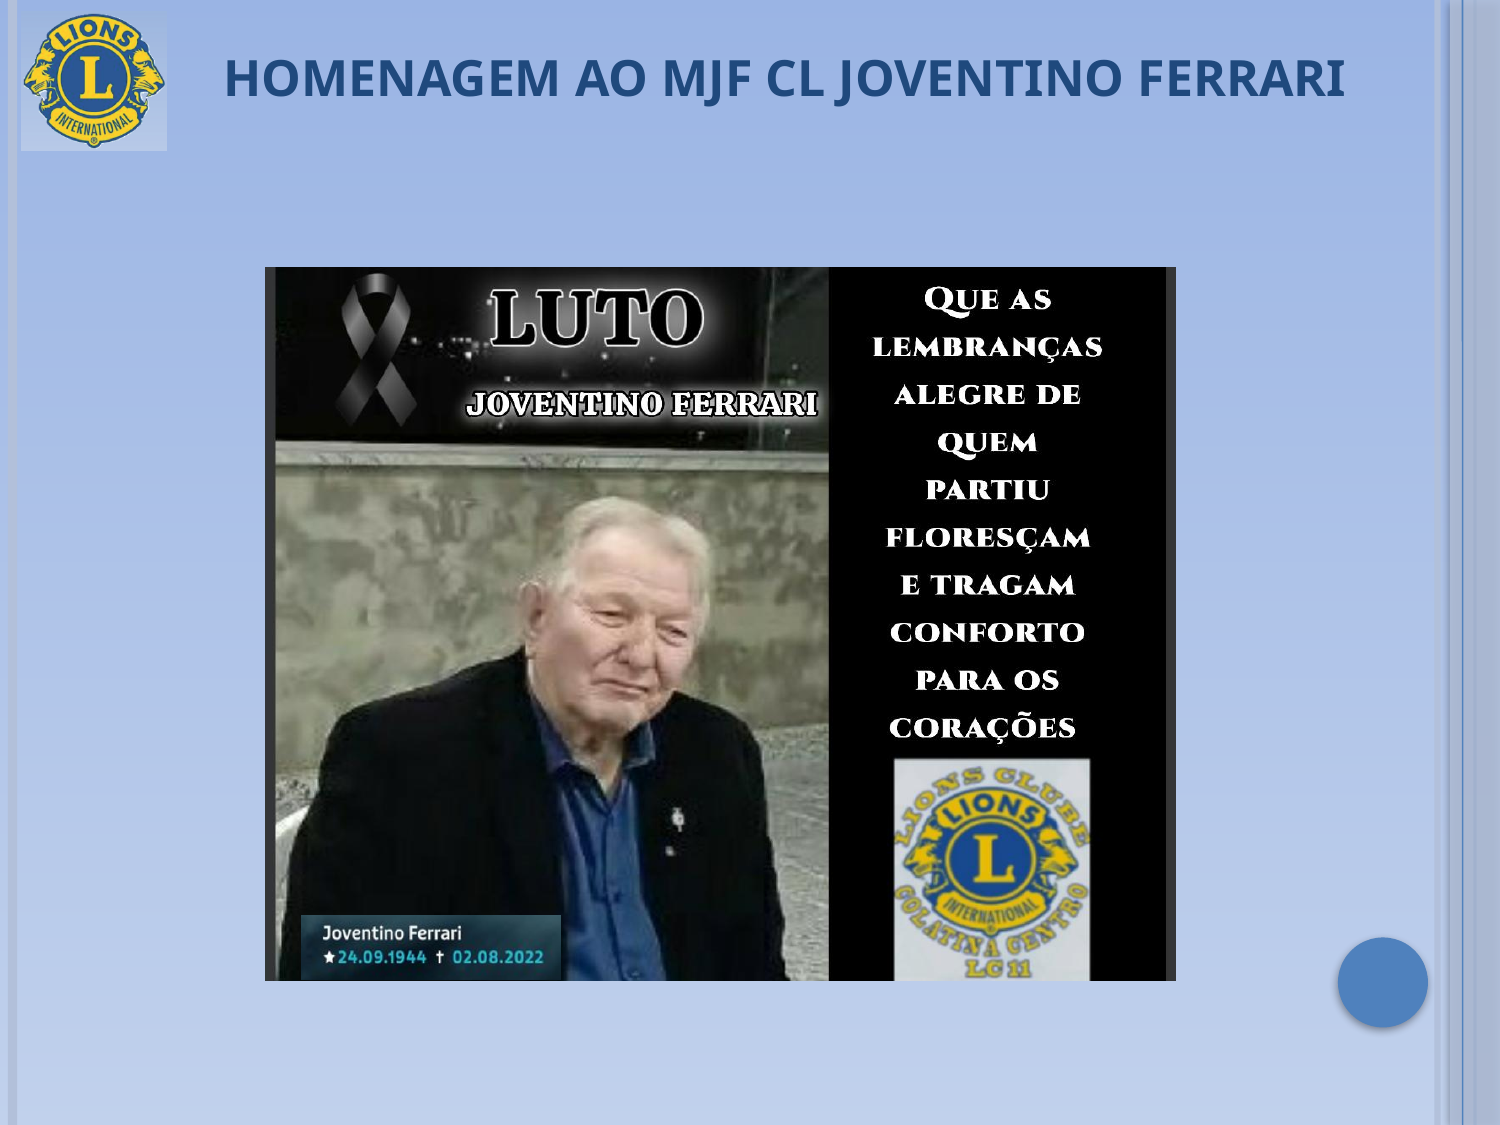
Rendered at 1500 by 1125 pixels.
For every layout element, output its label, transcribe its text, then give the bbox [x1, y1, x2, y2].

picture [20, 11, 167, 152]
title HOMENAGEM AO MJF CL JOVENTINO FERRARI [171, 0, 1412, 114]
picture [265, 266, 1176, 982]
